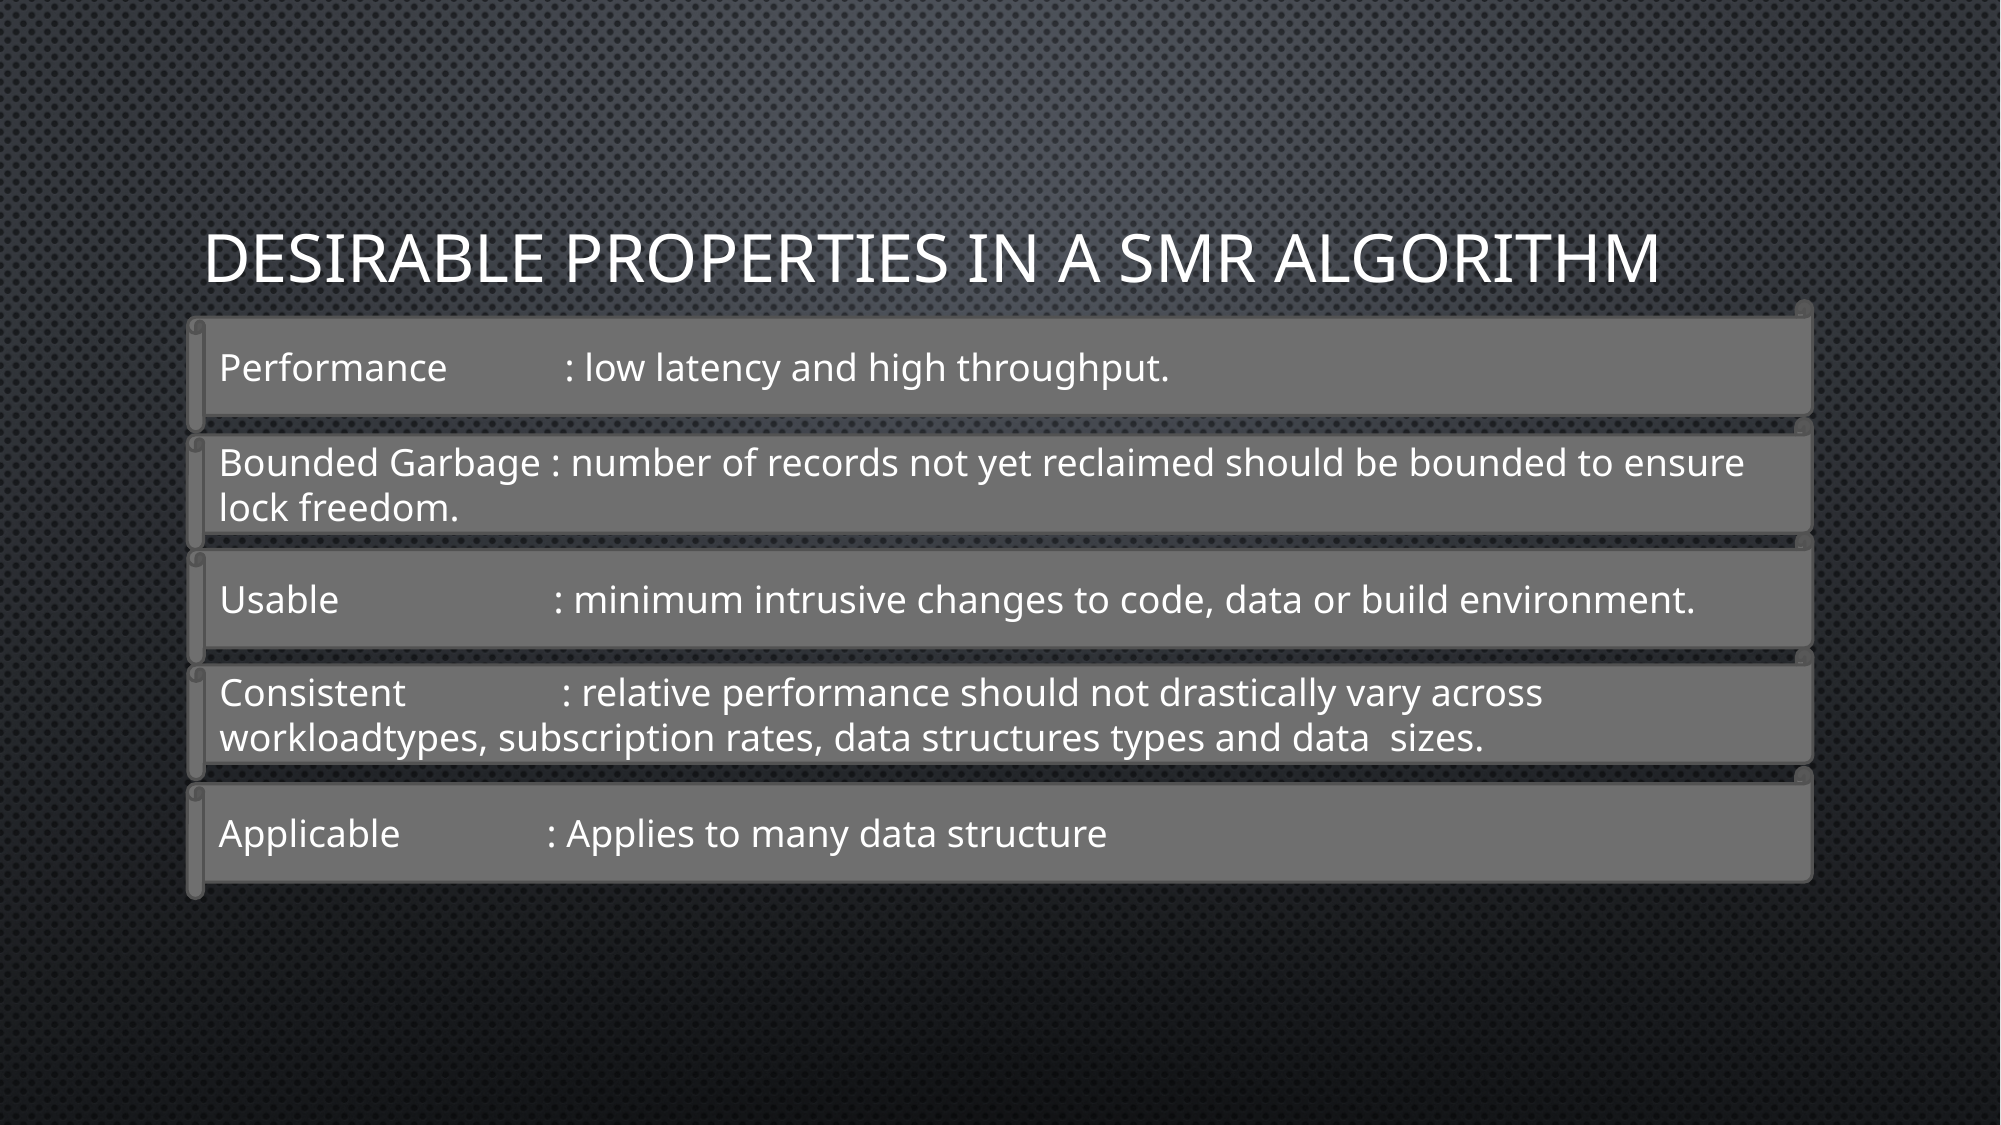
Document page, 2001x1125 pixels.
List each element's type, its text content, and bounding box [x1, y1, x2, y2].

title Desirable Properties In a SMR algorithm [187, 99, 1813, 319]
text_box Performance : low latency and high throughput. [185, 299, 1815, 433]
text_box Bounded Garbage : number of records not yet reclaimed should be bounded to ensure lock freedom. [185, 416, 1814, 550]
text_box Usable : minimum intrusive changes to code, data or build environment. [186, 531, 1815, 664]
text_box Applicable : Applies to many data structure [185, 765, 1814, 901]
text_box Consistent : relative performance should not drastically vary across workloadtypes, subscription rates, data structures types and data sizes. [186, 646, 1815, 782]
